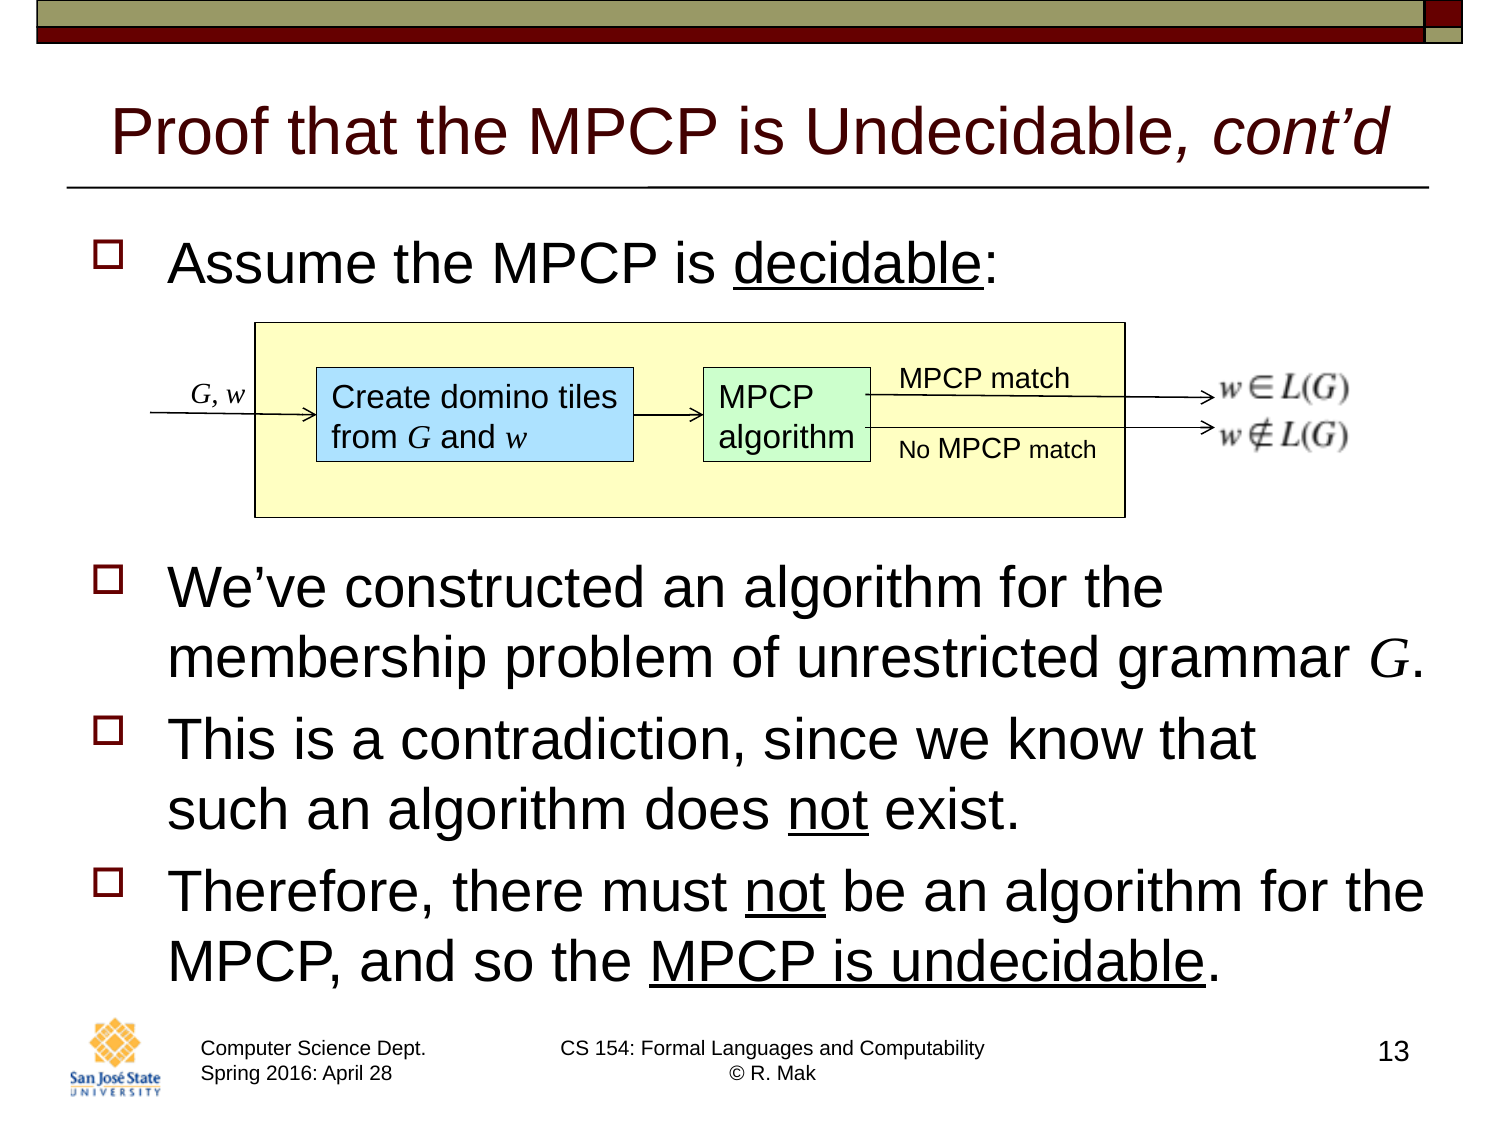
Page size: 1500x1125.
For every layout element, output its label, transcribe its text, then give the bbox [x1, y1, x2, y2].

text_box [254, 322, 1351, 518]
picture [60, 1012, 166, 1112]
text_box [149, 367, 706, 464]
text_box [704, 352, 1216, 473]
list Assume the MPCP is decidable: We’ve constructed an algorithm for the membership problem of unrestricted grammar G. This is a contradiction, since we know that such an algorithm does not exist. Therefore, there must not be an algorithm for the MPCP, and so the MPCP is undecidable. [75, 217, 1455, 1013]
slide_number 13 [1112, 1025, 1425, 1100]
title Proof that the MPCP is Undecidable, cont’d [75, 67, 1425, 175]
